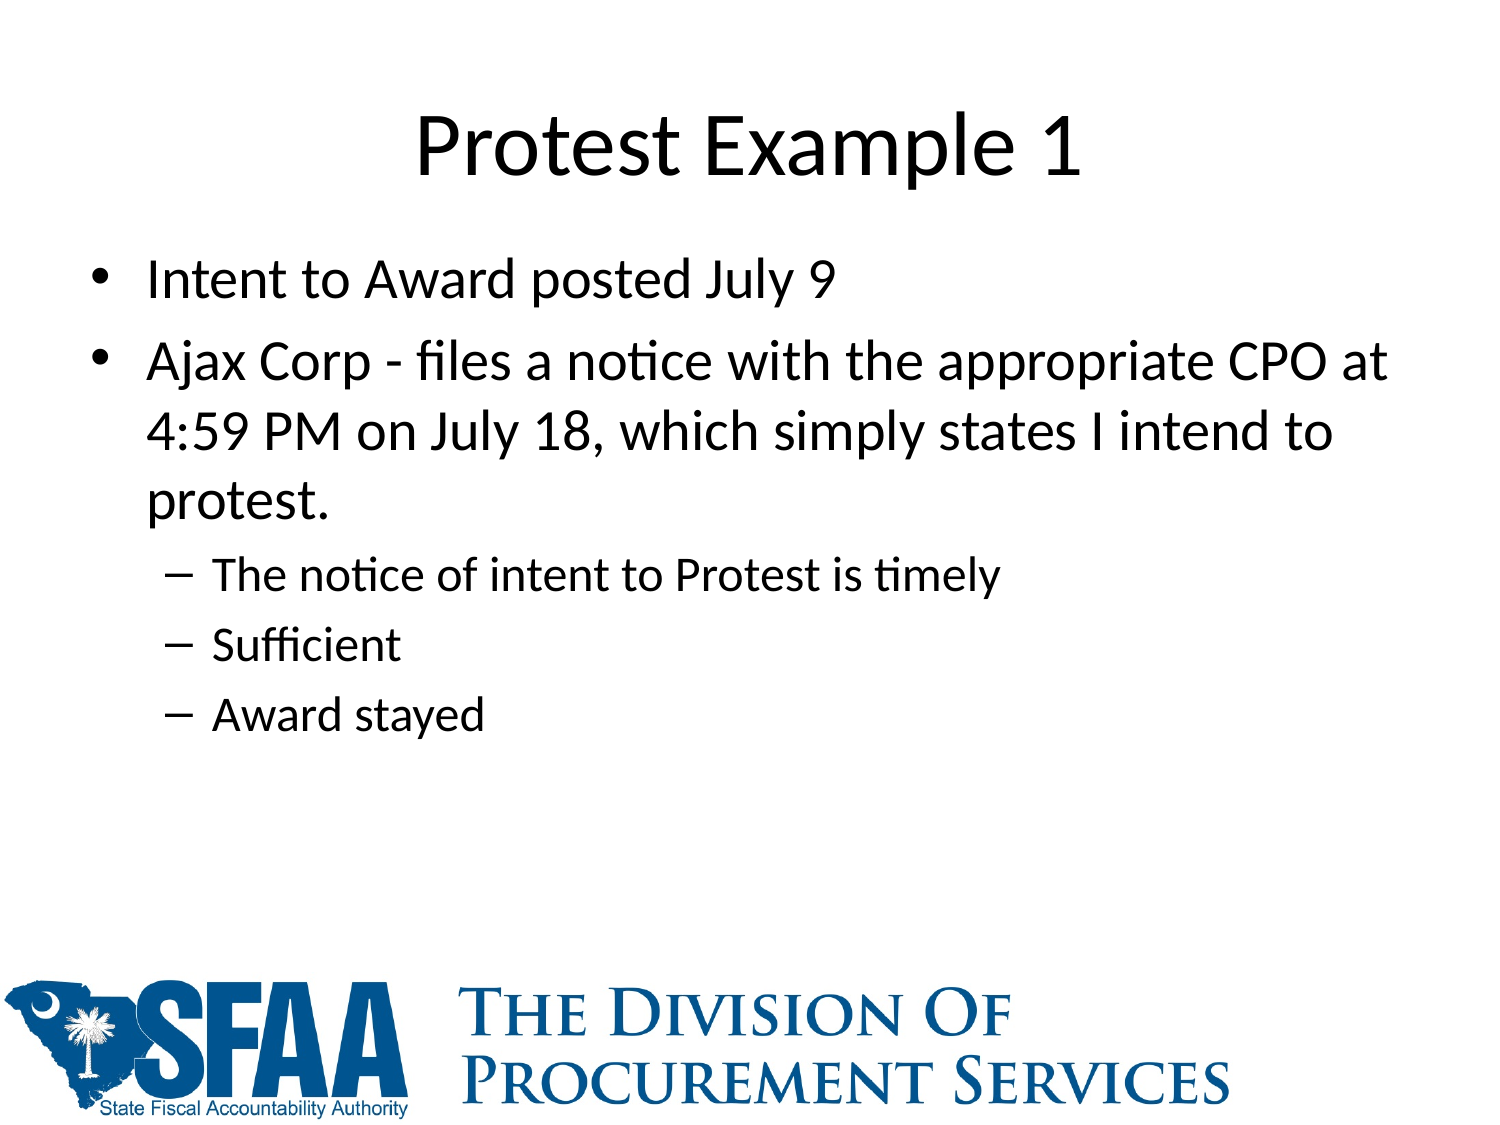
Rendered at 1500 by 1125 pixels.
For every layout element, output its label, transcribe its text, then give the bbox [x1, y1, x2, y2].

title Protest Example 1 [75, 45, 1425, 232]
list Intent to Award posted July 9 Ajax Corp - files a notice with the appropriate CPO at 4:59 PM on July 18, which simply states I intend to protest. The notice of intent to Protest is timely Sufficient Award stayed [75, 232, 1425, 963]
picture [0, 972, 1500, 1124]
